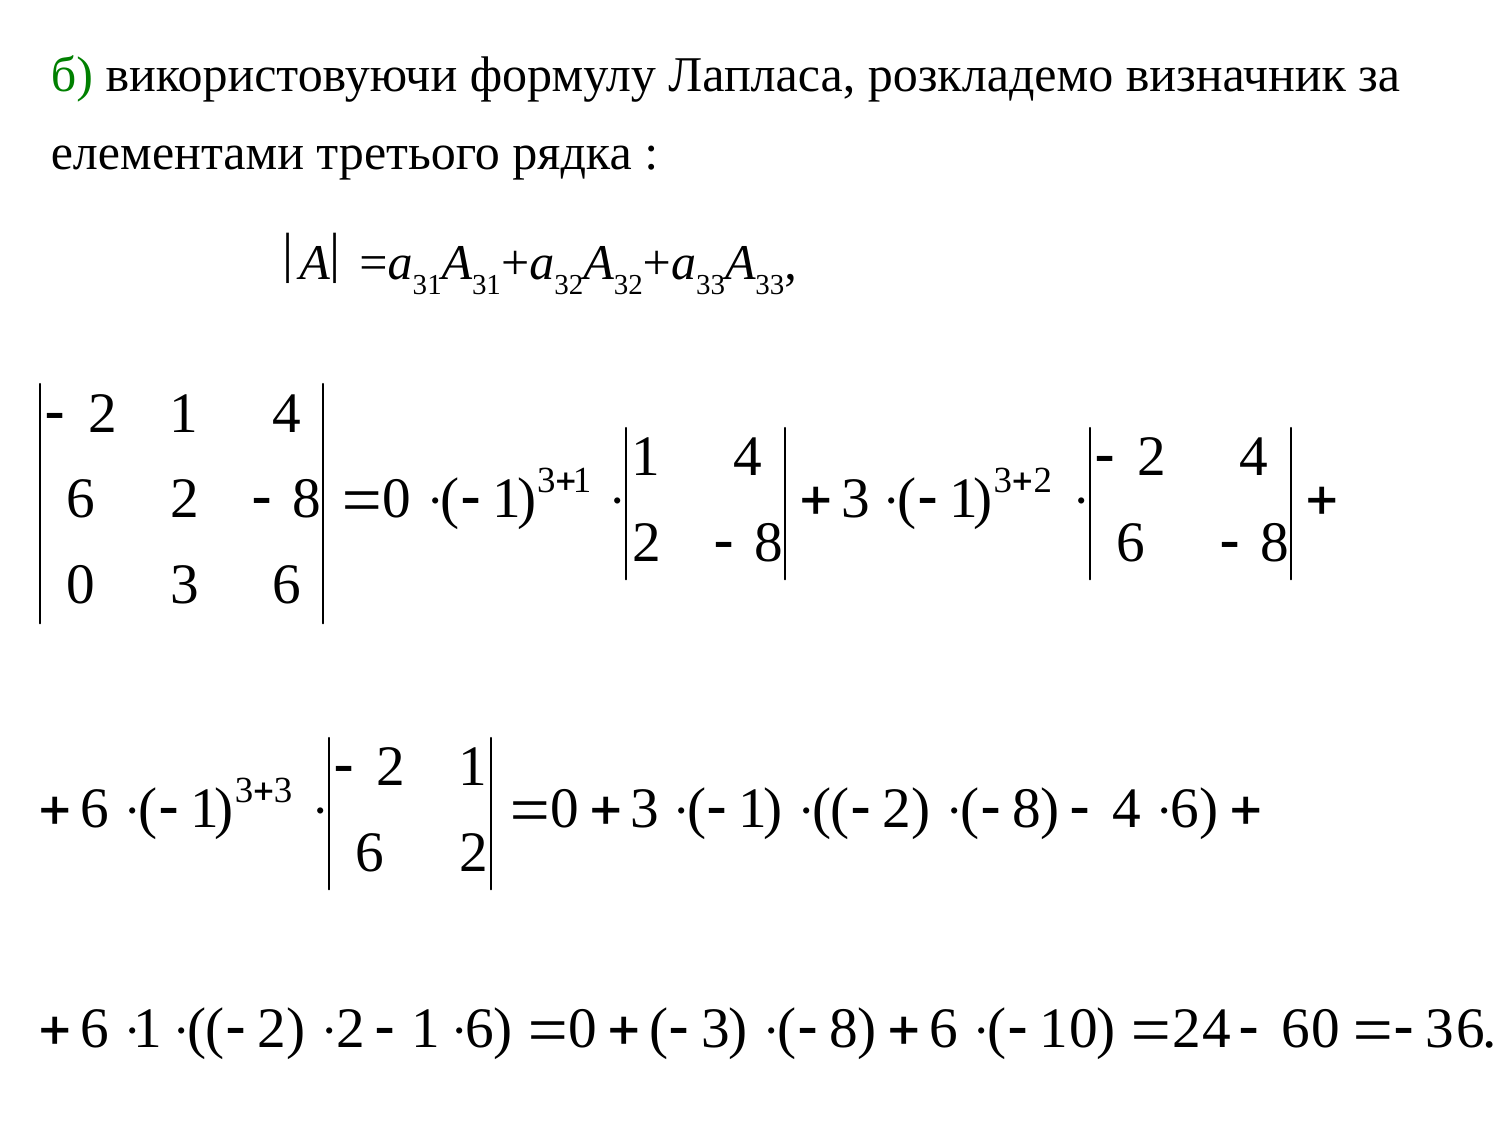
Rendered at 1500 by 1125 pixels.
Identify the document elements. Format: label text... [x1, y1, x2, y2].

text_box A =a31A31+a32A32+a33A33, [230, 201, 1164, 308]
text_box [30, 373, 1500, 1070]
text_box б) використовуючи формулу Лапласа, розкладемо визначник за елементами третього рядка : [36, 16, 1429, 187]
